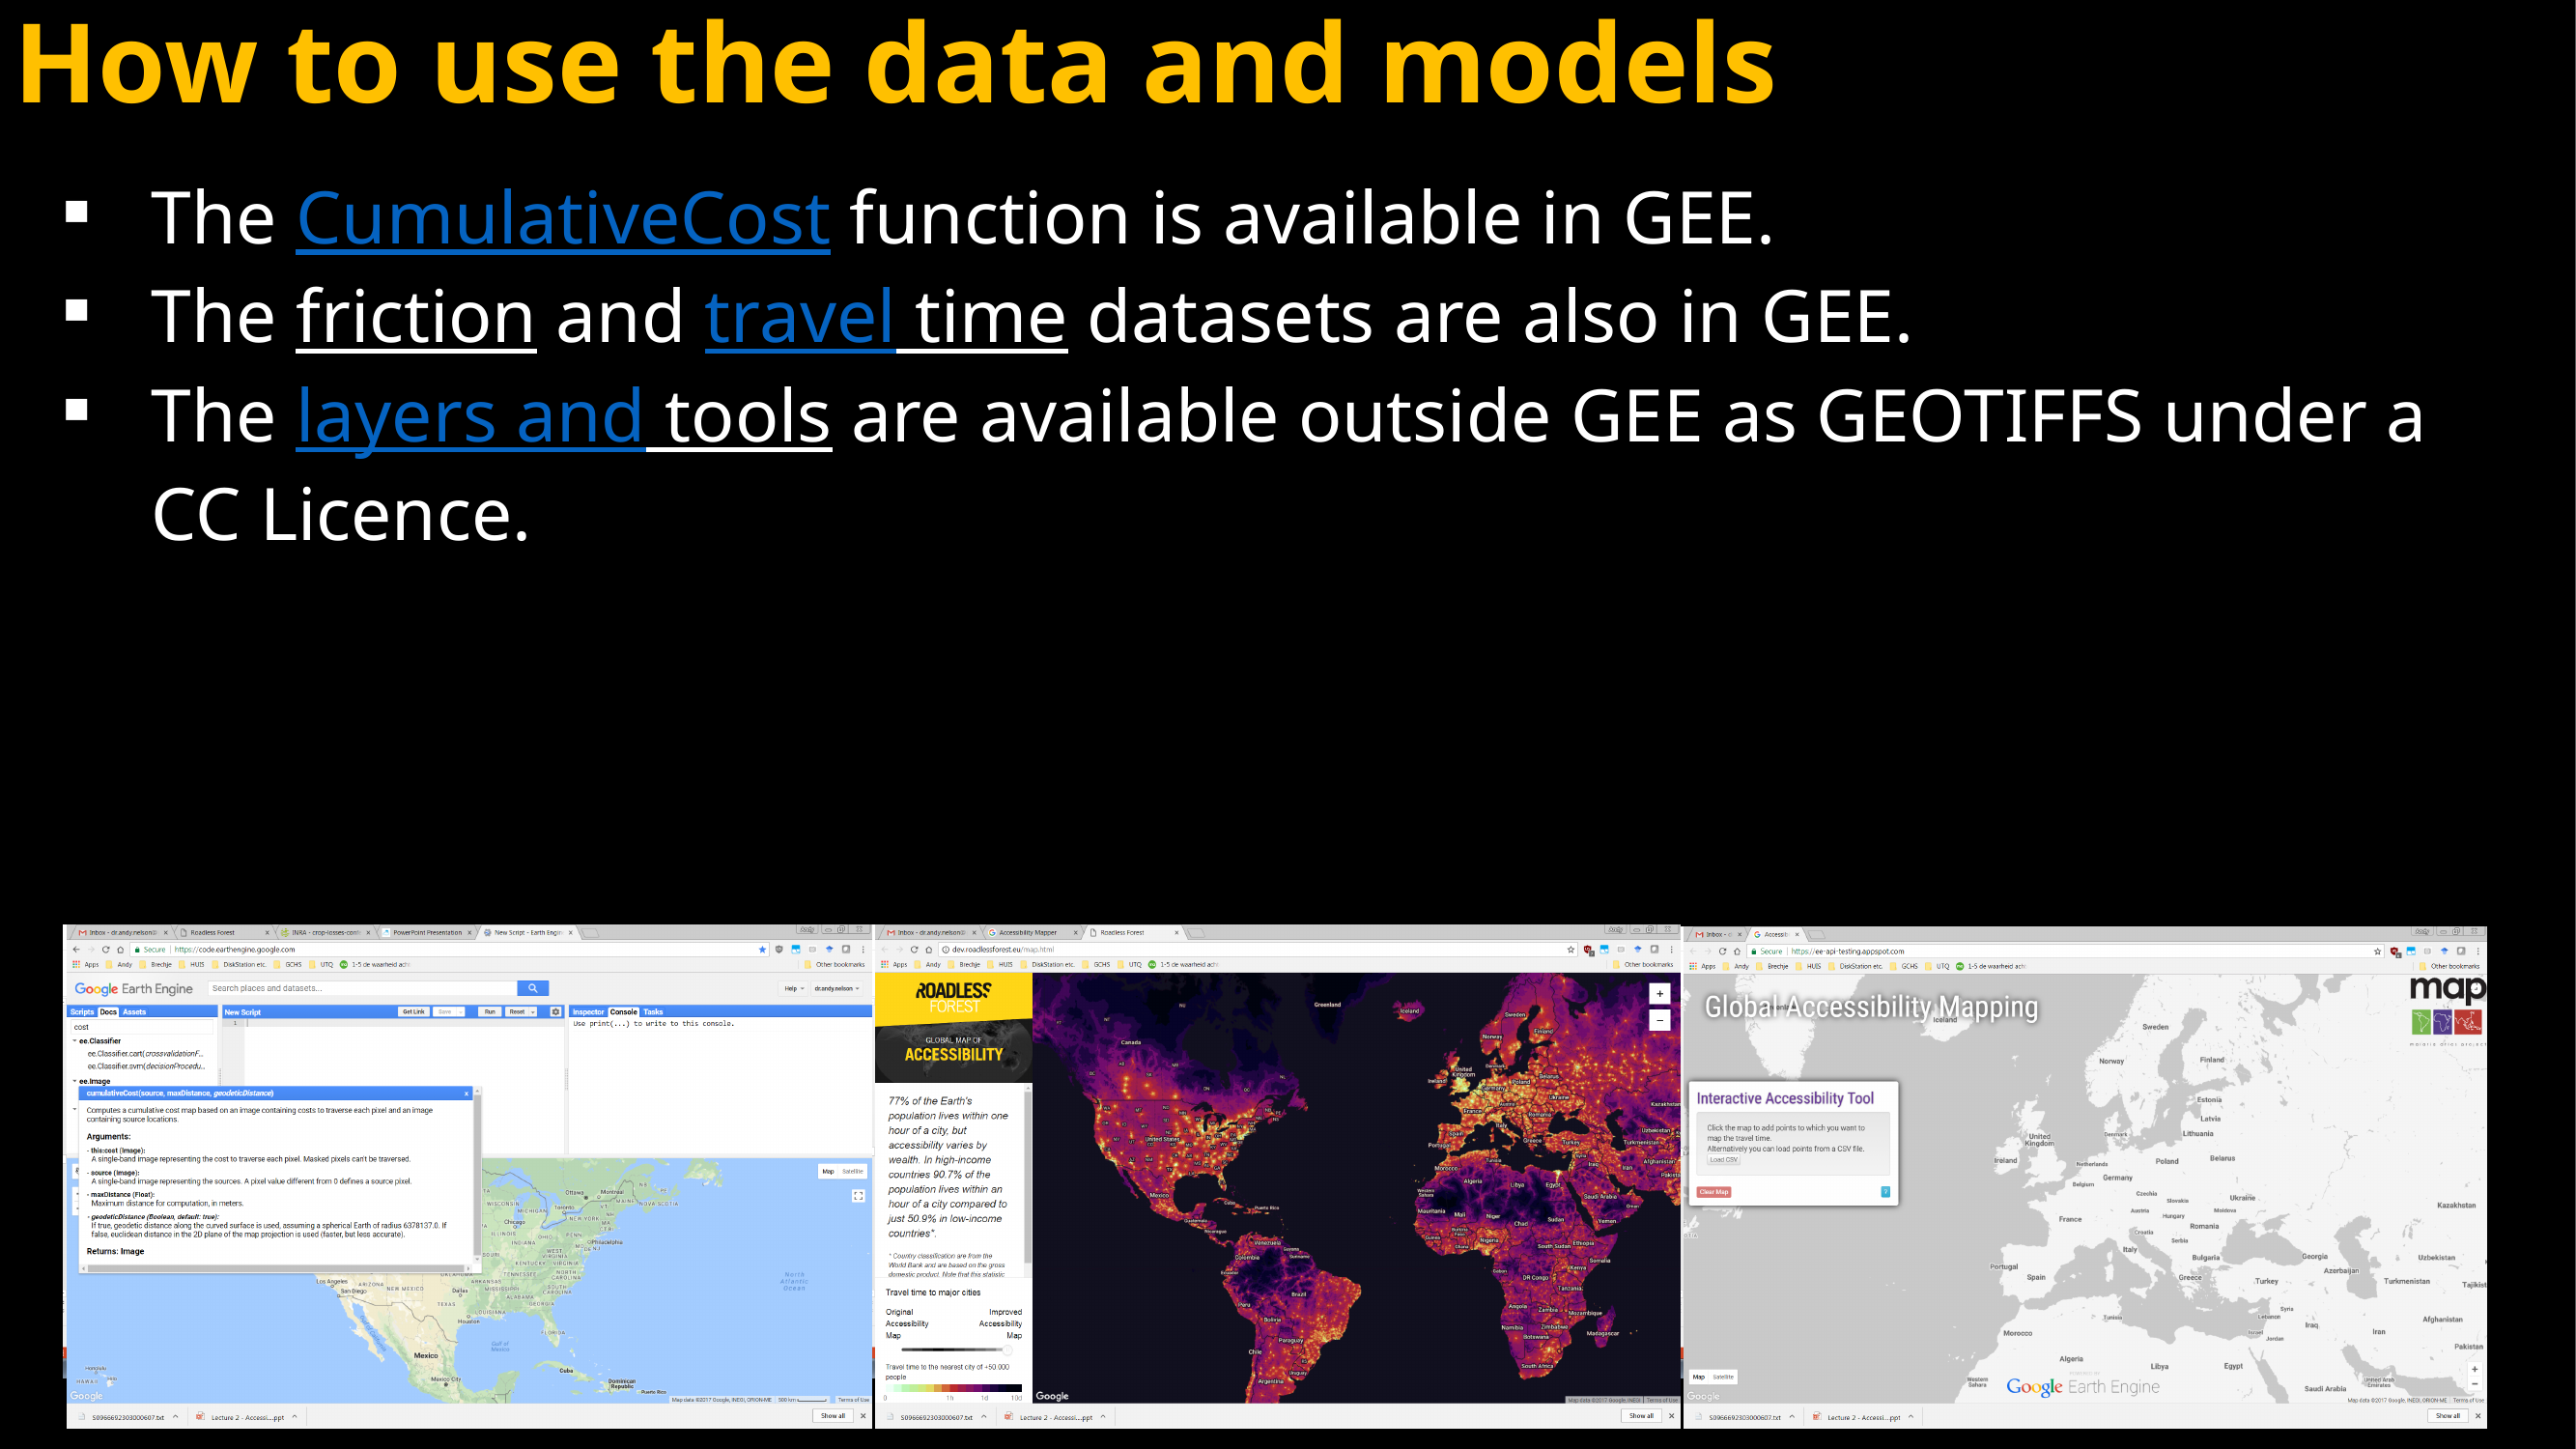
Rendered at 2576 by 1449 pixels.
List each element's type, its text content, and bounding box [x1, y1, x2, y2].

picture [63, 924, 2487, 1429]
text_box How to use the data and models [0, 0, 2576, 134]
text_box The CumulativeCost function is available in GEE. The friction and travel time datasets are also in GEE. The layers and tools are available outside GEE as GEOTIFFS under a CC Licence. [46, 164, 2531, 562]
